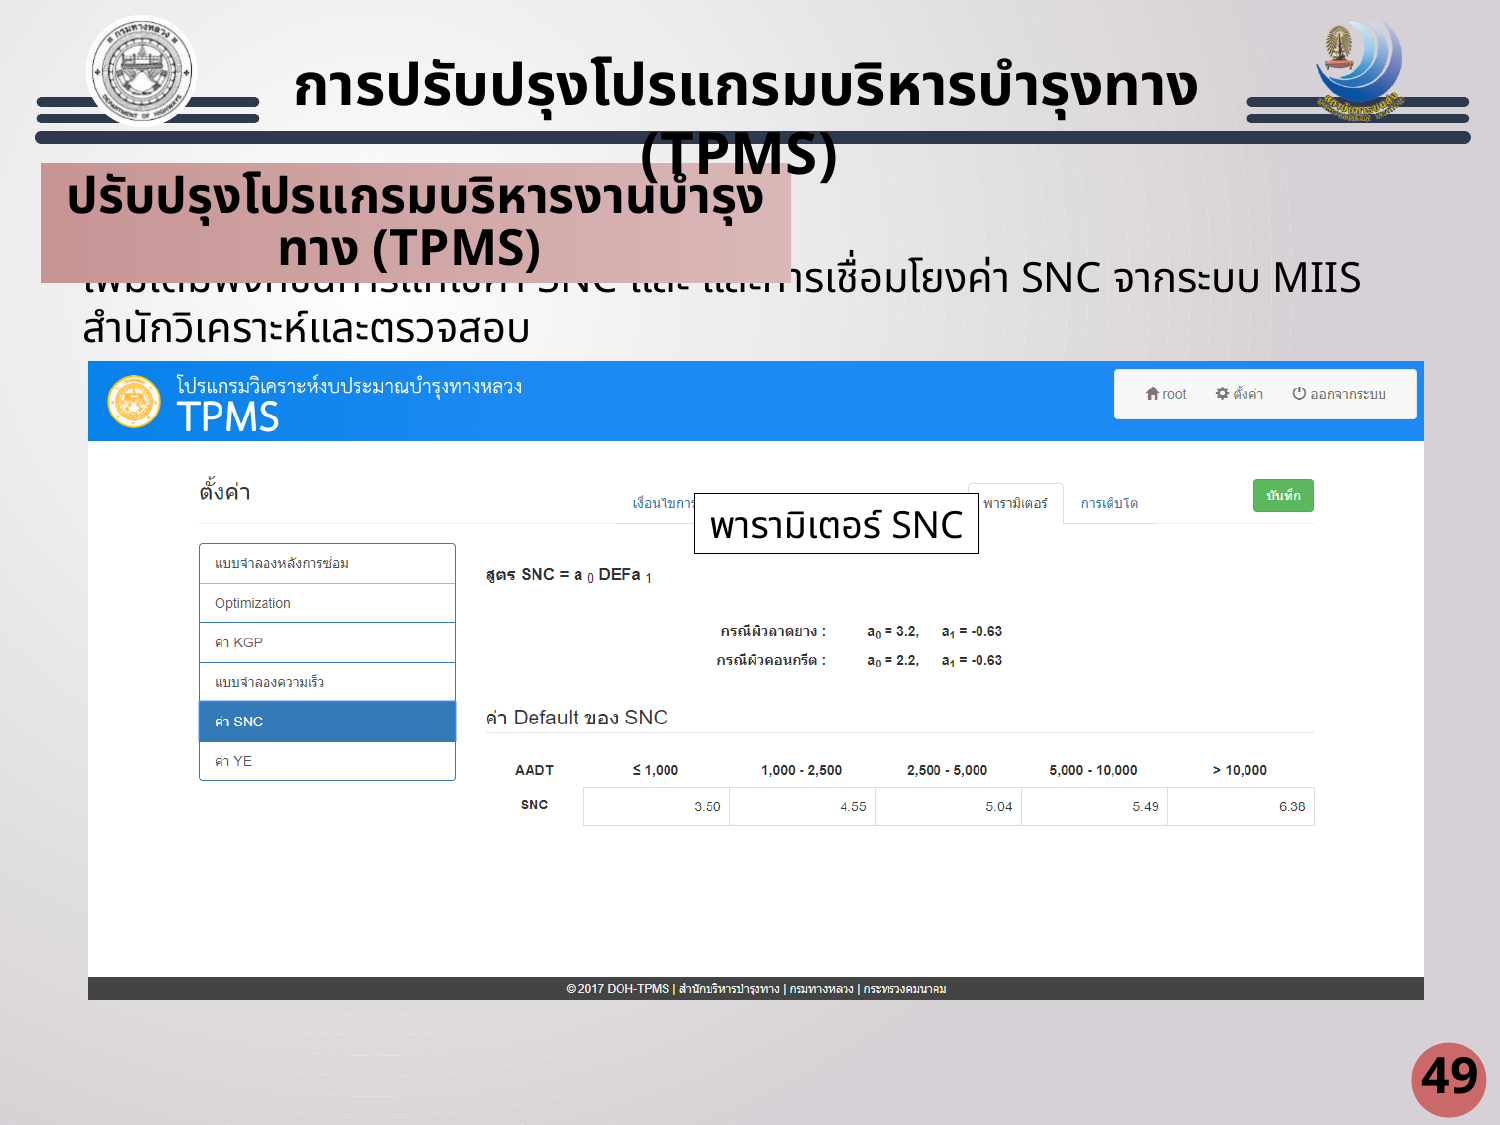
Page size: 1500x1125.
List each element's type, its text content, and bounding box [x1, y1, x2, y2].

picture [85, 14, 191, 128]
text_box ปรับปรุงโปรแกรมบริหารงานบำรุงทาง (TPMS) [41, 163, 792, 283]
text_box การปรับปรุงโปรแกรมบริหารบำรุงทาง (TPMS) [191, 39, 1302, 195]
picture [1279, 14, 1437, 128]
text_box เพิ่มเติมฟังก์ชันการแก้ไขค่า SNC และ และการเชื่อมโยงค่า SNC จากระบบ MIIS สํานักวิเคราะห์และตรวจสอบ [41, 243, 1424, 359]
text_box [88, 361, 1424, 1000]
